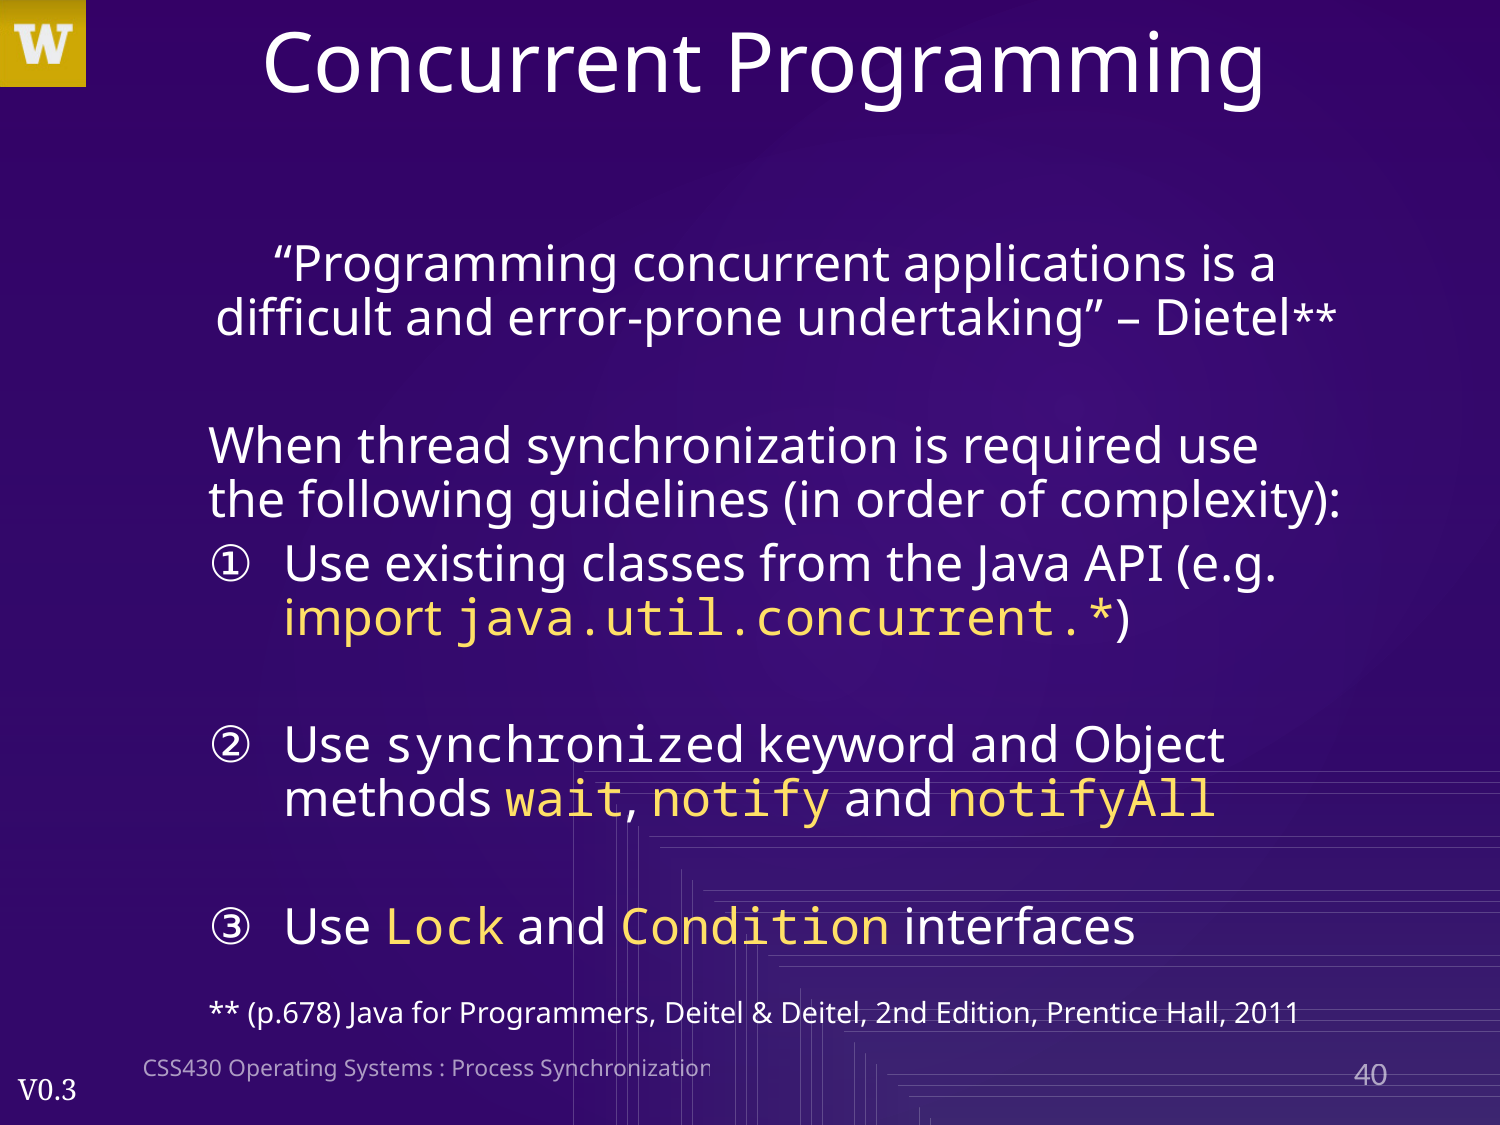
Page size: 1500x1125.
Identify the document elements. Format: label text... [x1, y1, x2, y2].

slide_number 40 [1235, 1039, 1403, 1100]
title Concurrent Programming [127, 0, 1403, 119]
text_box “Programming concurrent applications is a difficult and error-prone undertaking” – Dietel** When thread synchronization is required use the following guidelines (in order of complexity): Use existing classes from the Java API (e.g. import java.util.concurrent.*) Use synchronized keyword and Object methods wait, notify and notifyAll Use Lock and Condition interfaces ** (p.678) Java for Programmers, Deitel & Deitel, 2nd Edition, Prentice Hall, 2011 [193, 208, 1360, 1060]
footer CSS430 Operating Systems : Process Synchronization [127, 1039, 885, 1100]
picture [0, 0, 86, 87]
